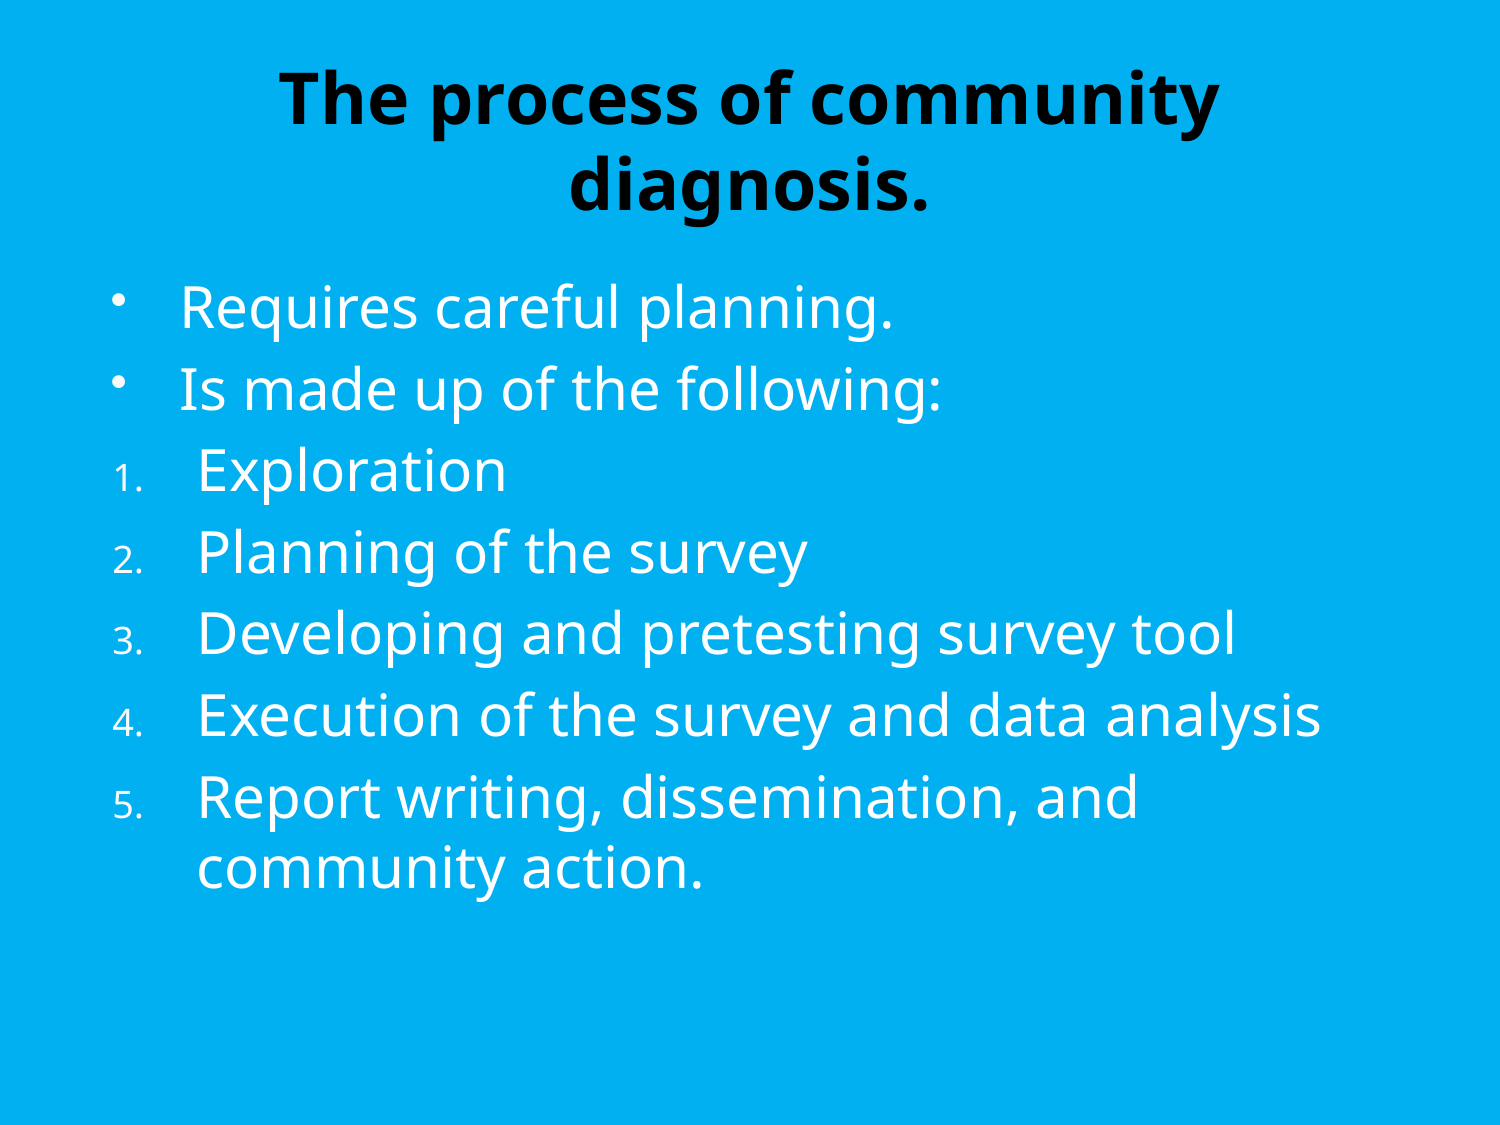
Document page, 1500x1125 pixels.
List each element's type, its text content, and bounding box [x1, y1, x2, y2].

list Requires careful planning. Is made up of the following: Exploration Planning of the survey Developing and pretesting survey tool Execution of the survey and data analysis Report writing, dissemination, and community action. [75, 262, 1425, 1035]
title The process of community diagnosis. [75, 45, 1425, 233]
